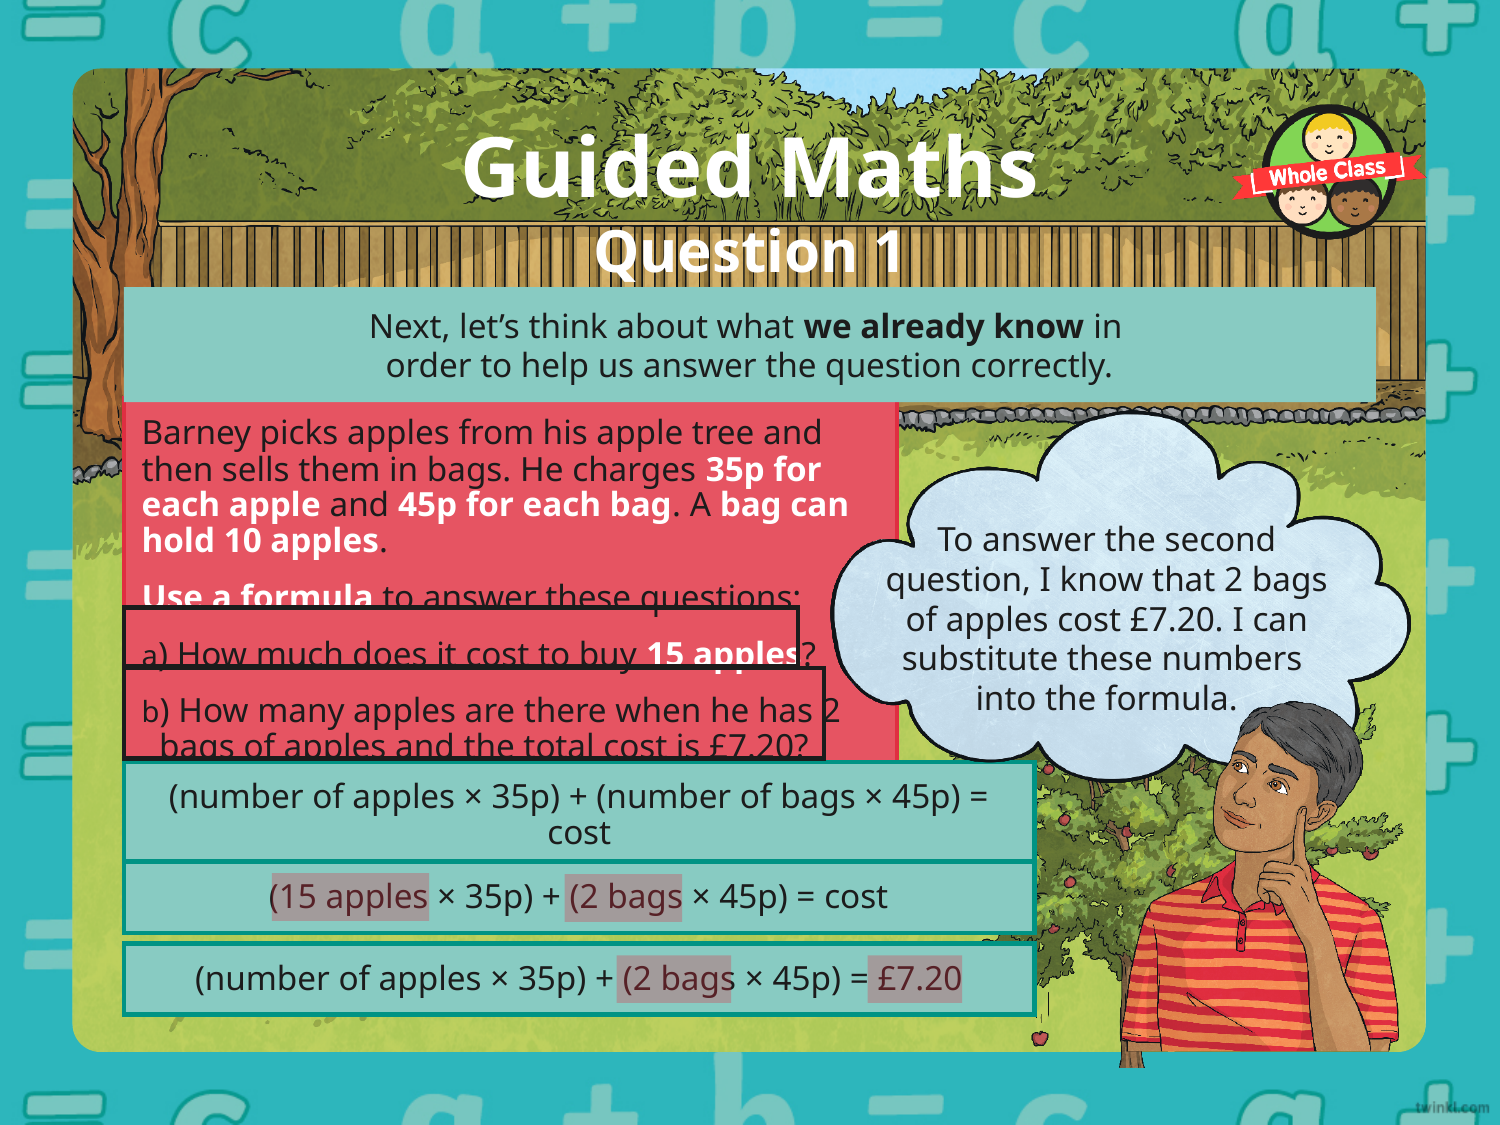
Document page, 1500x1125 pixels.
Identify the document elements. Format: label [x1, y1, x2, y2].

text_box [830, 410, 1411, 783]
picture [0, 0, 1500, 1125]
